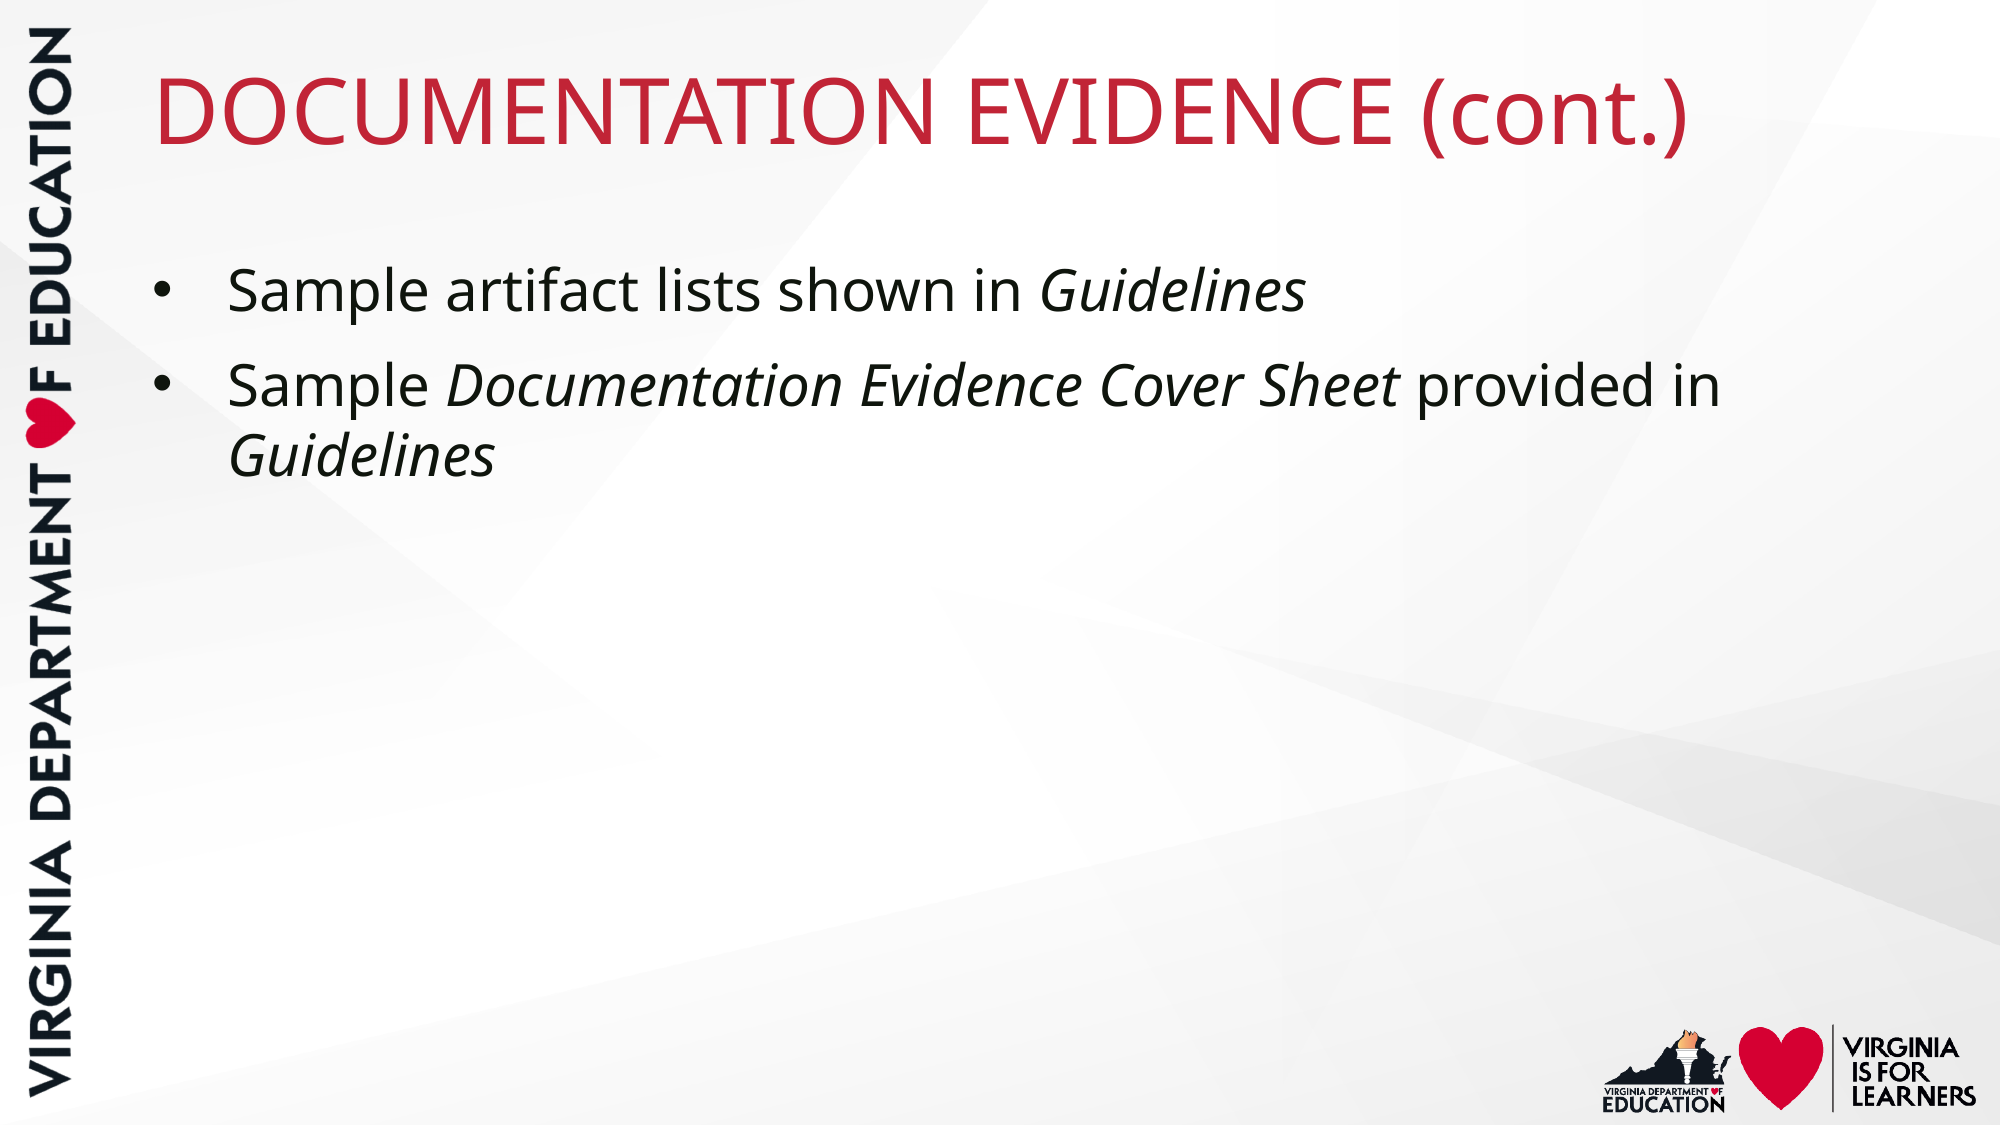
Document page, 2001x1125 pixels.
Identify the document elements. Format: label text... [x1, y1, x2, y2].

title DOCUMENTATION EVIDENCE (cont.) [137, 5, 1863, 224]
picture [0, 0, 2000, 1125]
list Sample artifact lists shown in Guidelines Sample Documentation Evidence Cover Sheet provided in Guidelines [137, 245, 1928, 987]
